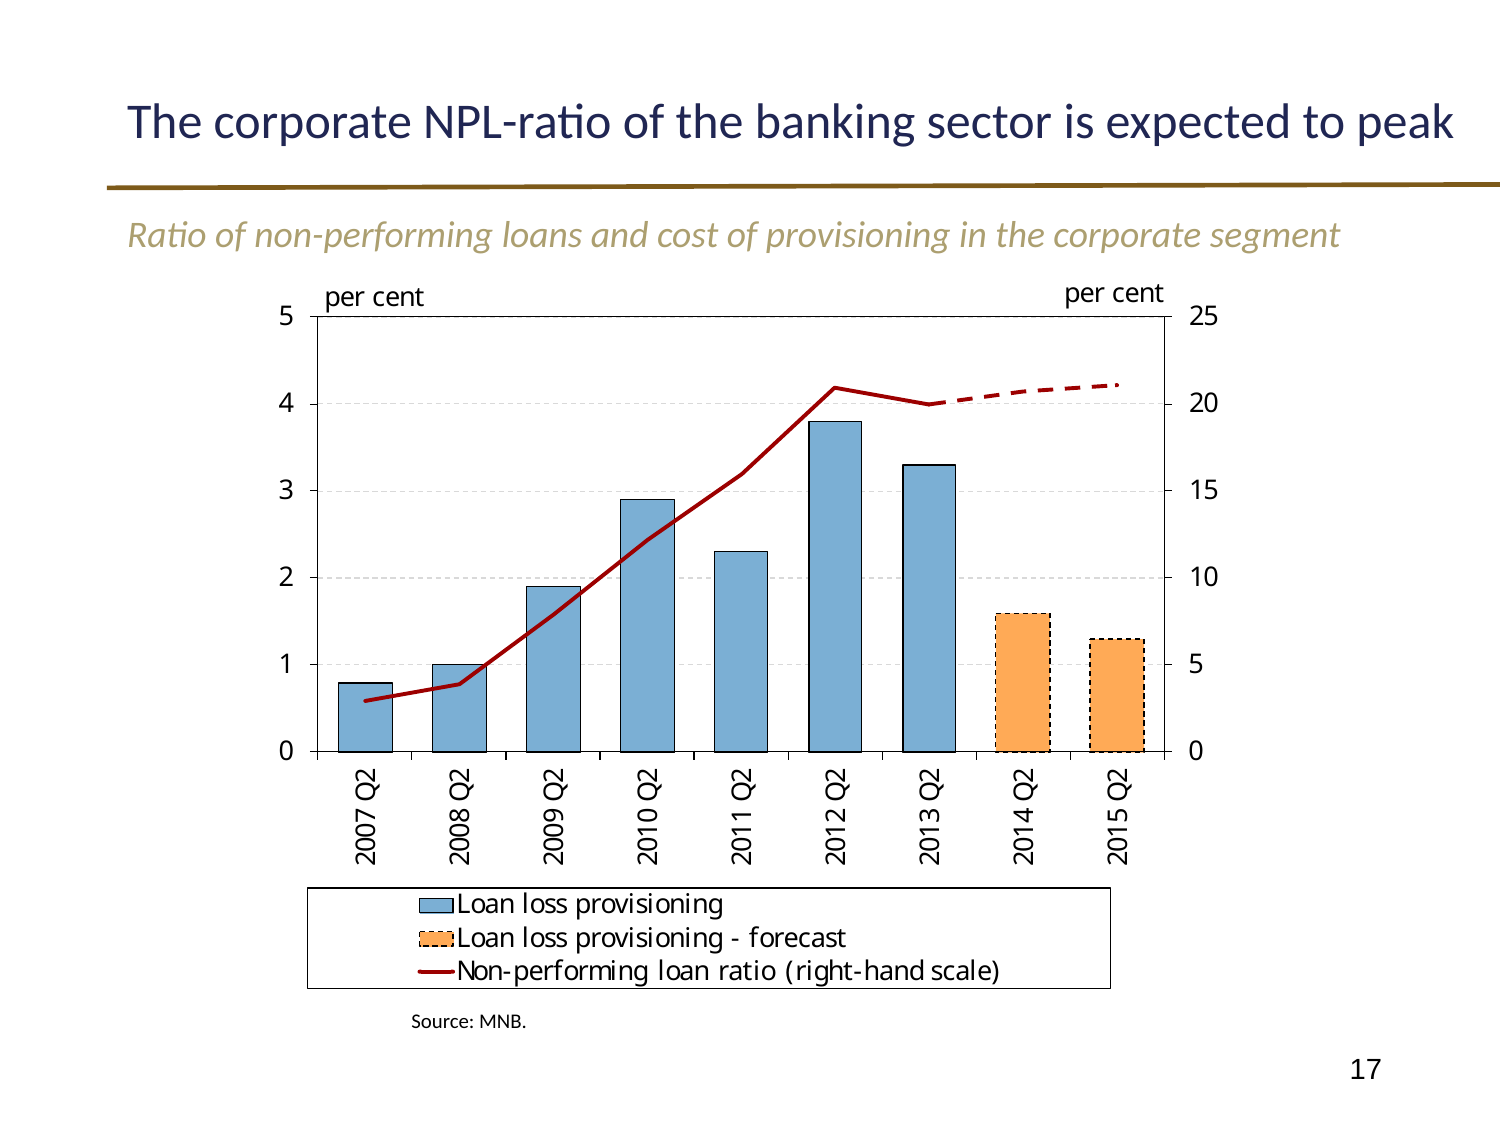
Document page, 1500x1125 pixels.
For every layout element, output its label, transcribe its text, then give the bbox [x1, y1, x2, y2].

text_box 17 [1059, 1042, 1397, 1103]
text_box Source: MNB. [396, 1008, 543, 1040]
picture [253, 266, 1230, 1000]
title The corporate NPL-ratio of the banking sector is expected to peak [112, 59, 1500, 185]
list Ratio of non-performing loans and cost of provisioning in the corporate segment [112, 208, 1401, 323]
